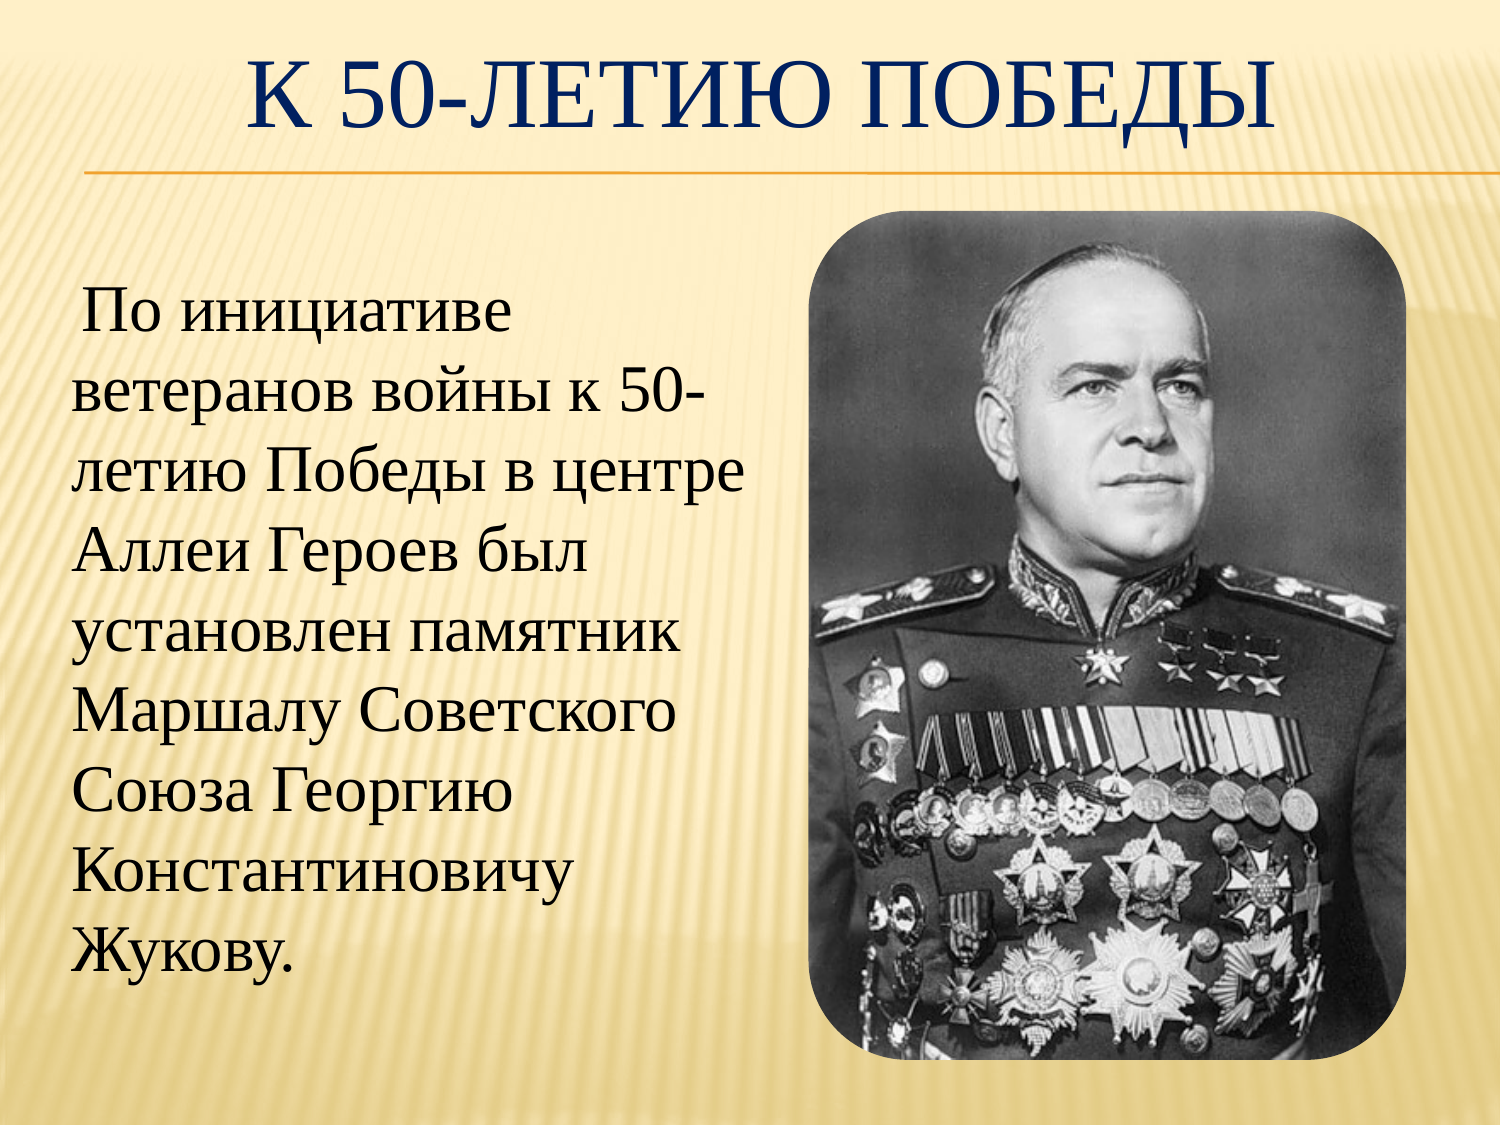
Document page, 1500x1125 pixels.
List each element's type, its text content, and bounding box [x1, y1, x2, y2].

title к 50-летию Победы [49, 0, 1475, 176]
list По инициативе ветеранов войны к 50-летию Победы в центре Аллеи Героев был установлен памятник Маршалу Советского Союза Георгию Константиновичу Жукову. [0, 257, 774, 1000]
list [808, 210, 1407, 1061]
